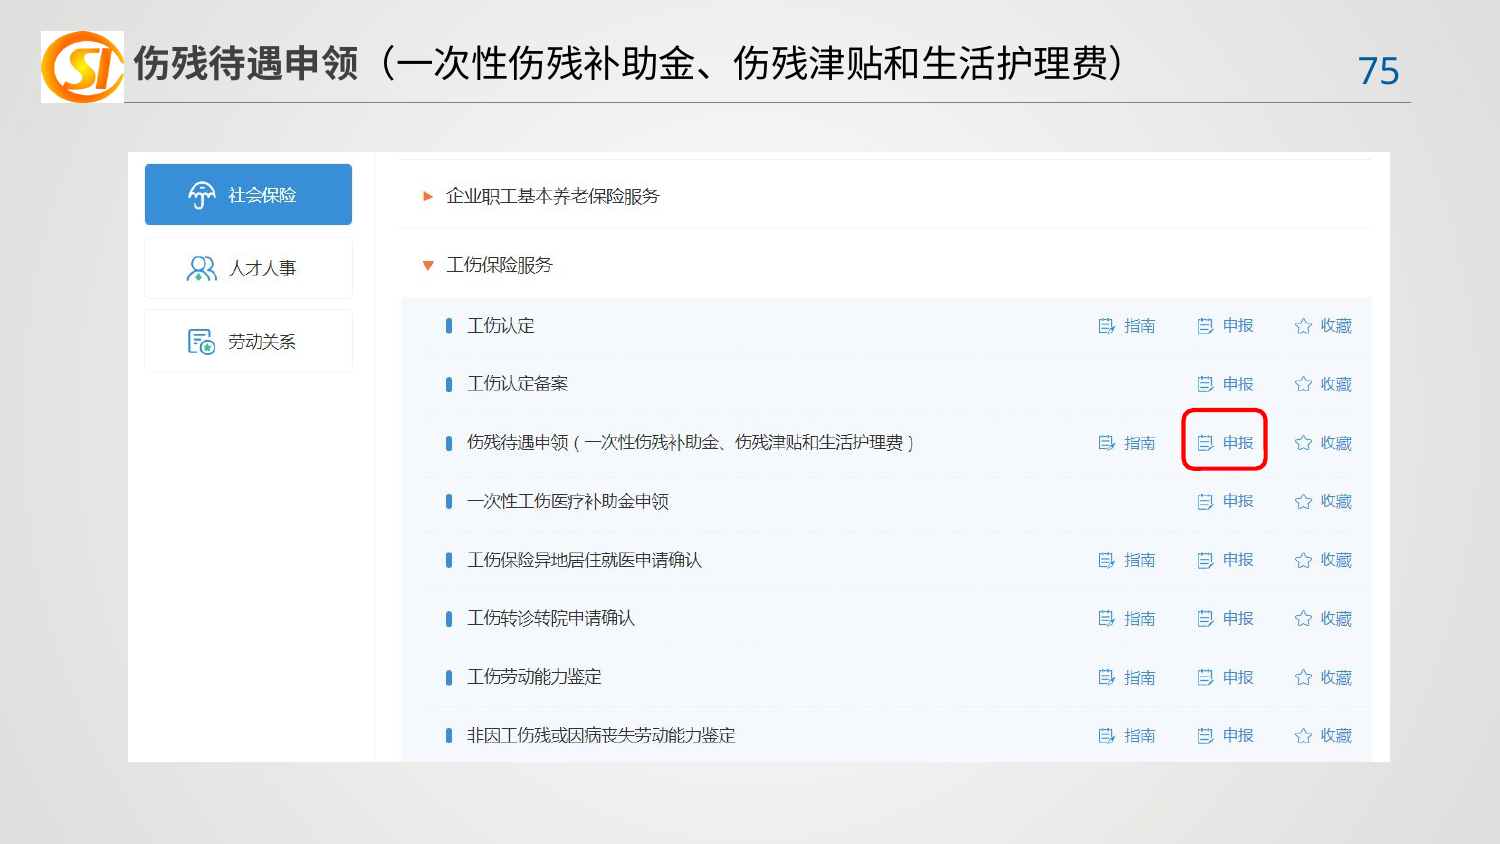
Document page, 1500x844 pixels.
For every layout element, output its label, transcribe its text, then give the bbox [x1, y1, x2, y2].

picture [0, 0, 1500, 844]
text_box 伤残待遇申领（一次性伤残补助金、伤残津贴和生活护理费） [134, 30, 1196, 94]
